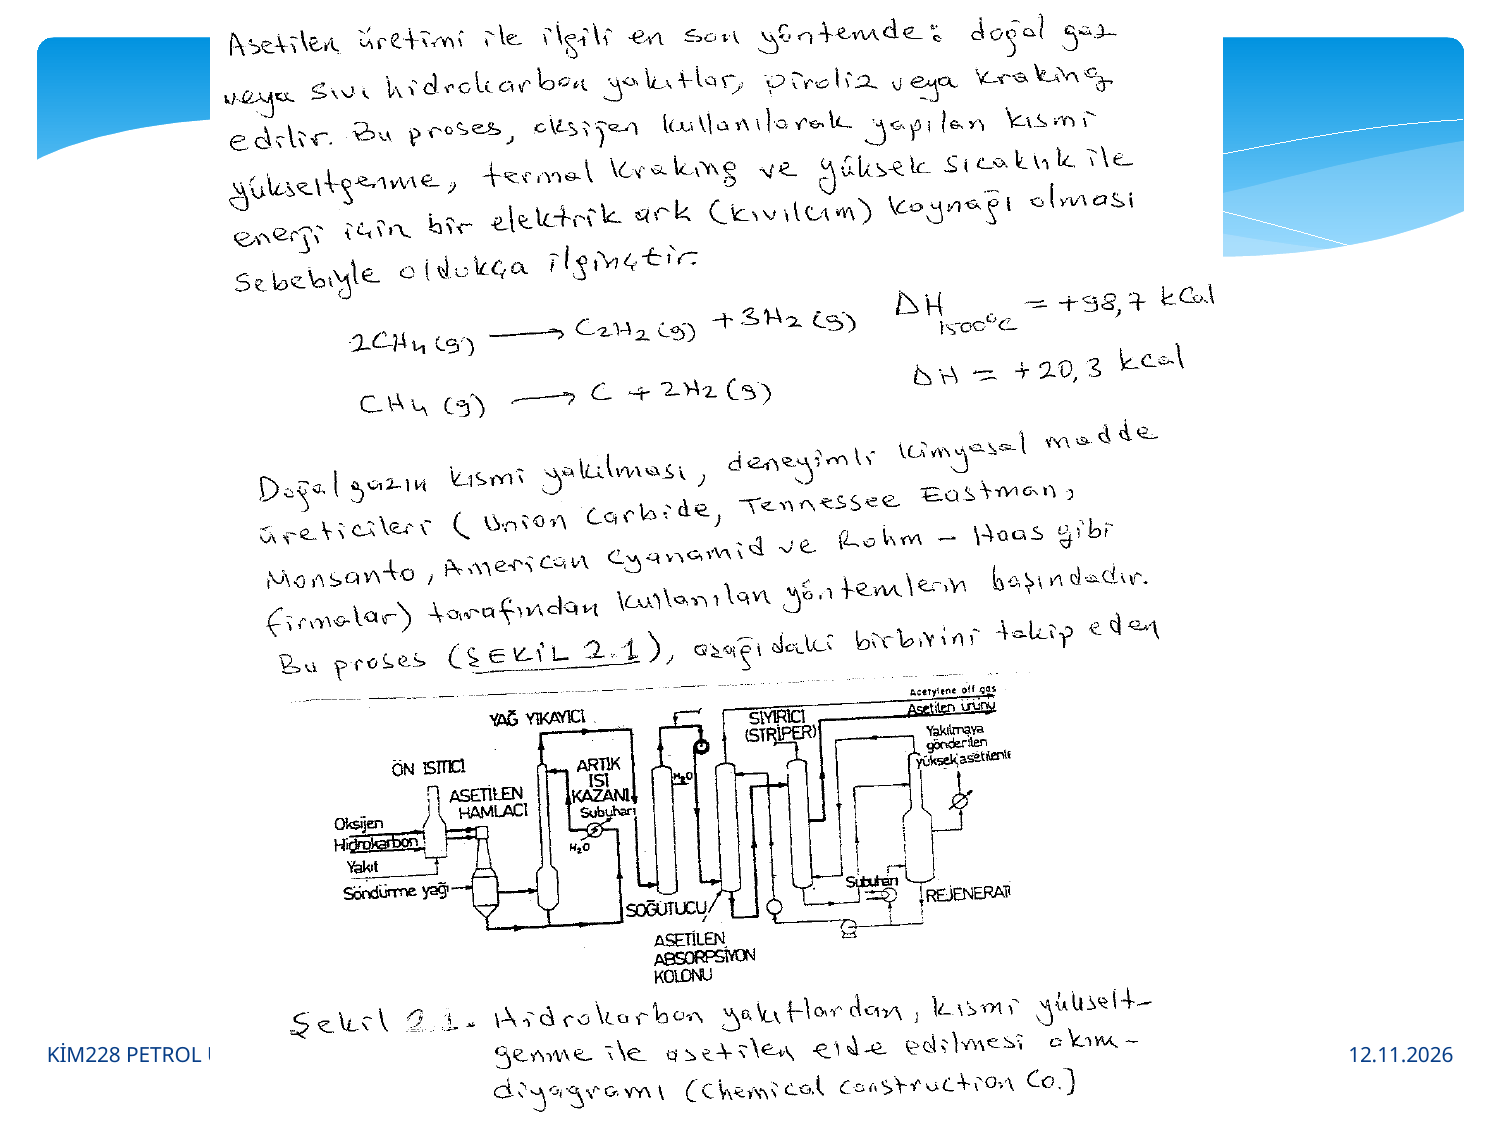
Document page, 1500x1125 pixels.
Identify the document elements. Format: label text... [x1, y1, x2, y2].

footer KİM228 PETROL ÜRÜNLERİ KİMYASI / Doç.Dr. Kamran POLAT [31, 1025, 204, 1086]
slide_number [1228, 1025, 1469, 1086]
picture [210, 0, 1223, 1125]
